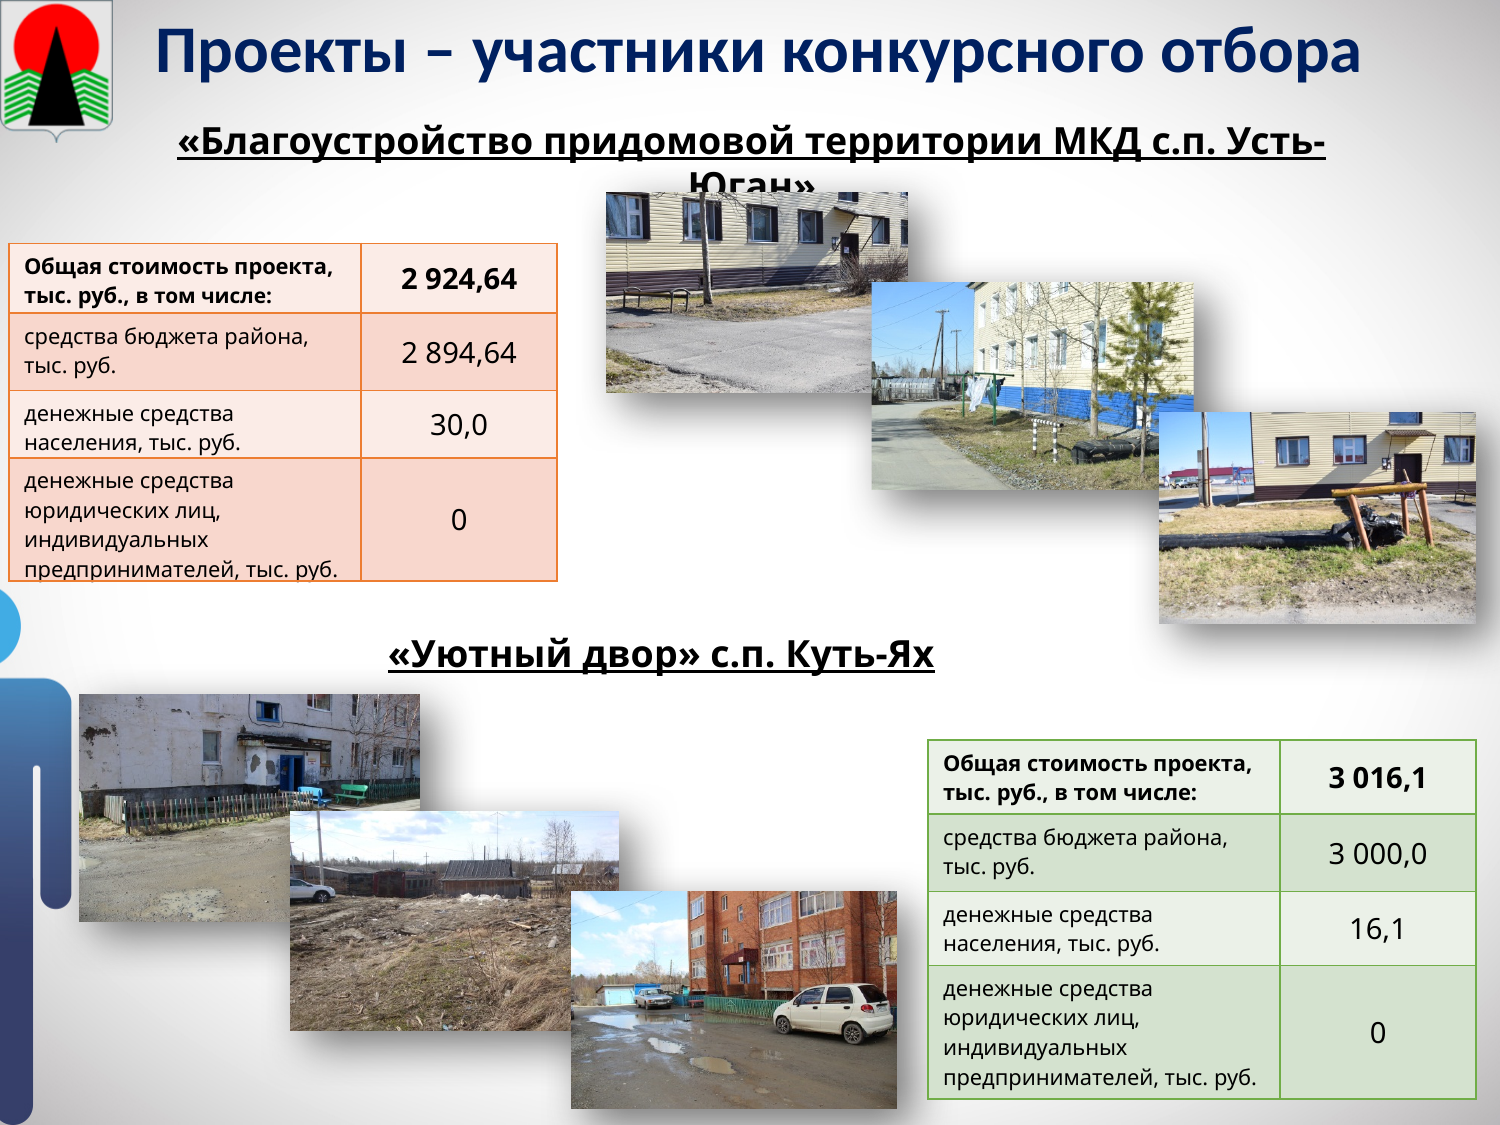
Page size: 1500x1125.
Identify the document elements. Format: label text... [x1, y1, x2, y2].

table_cell 0 [362, 459, 556, 580]
table_cell 16,1 [1281, 892, 1475, 965]
table_cell денежные средства населения, тыс. руб. [10, 391, 360, 457]
table_cell денежные средства населения, тыс. руб. [929, 892, 1279, 965]
table_cell средства бюджета района, тыс. руб. [929, 815, 1279, 891]
table_cell 30,0 [362, 391, 556, 457]
table_header Общая стоимость проекта, тыс. руб., в том числе: [929, 741, 1279, 813]
table_header Общая стоимость проекта, тыс. руб., в том числе: [10, 244, 360, 312]
title Проекты – участники конкурсного отбора [113, 0, 1500, 117]
table_cell 2 894,64 [362, 314, 556, 390]
table_cell денежные средства юридических лиц, индивидуальных предпринимателей, тыс. руб. [10, 459, 360, 580]
table_cell средства бюджета района, тыс. руб. [10, 314, 360, 390]
text_box «Уютный двор» с.п. Куть-Ях [373, 622, 950, 683]
table_cell денежные средства юридических лиц, индивидуальных предпринимателей, тыс. руб. [929, 966, 1279, 1098]
picture [0, 0, 1500, 1125]
table_header 2 924,64 [362, 244, 556, 312]
table_header 3 016,1 [1281, 741, 1475, 813]
text_box «Благоустройство придомовой территории МКД с.п. Усть-Юган» [119, 109, 1384, 215]
table_cell 3 000,0 [1281, 815, 1475, 891]
table_cell 0 [1281, 966, 1475, 1098]
